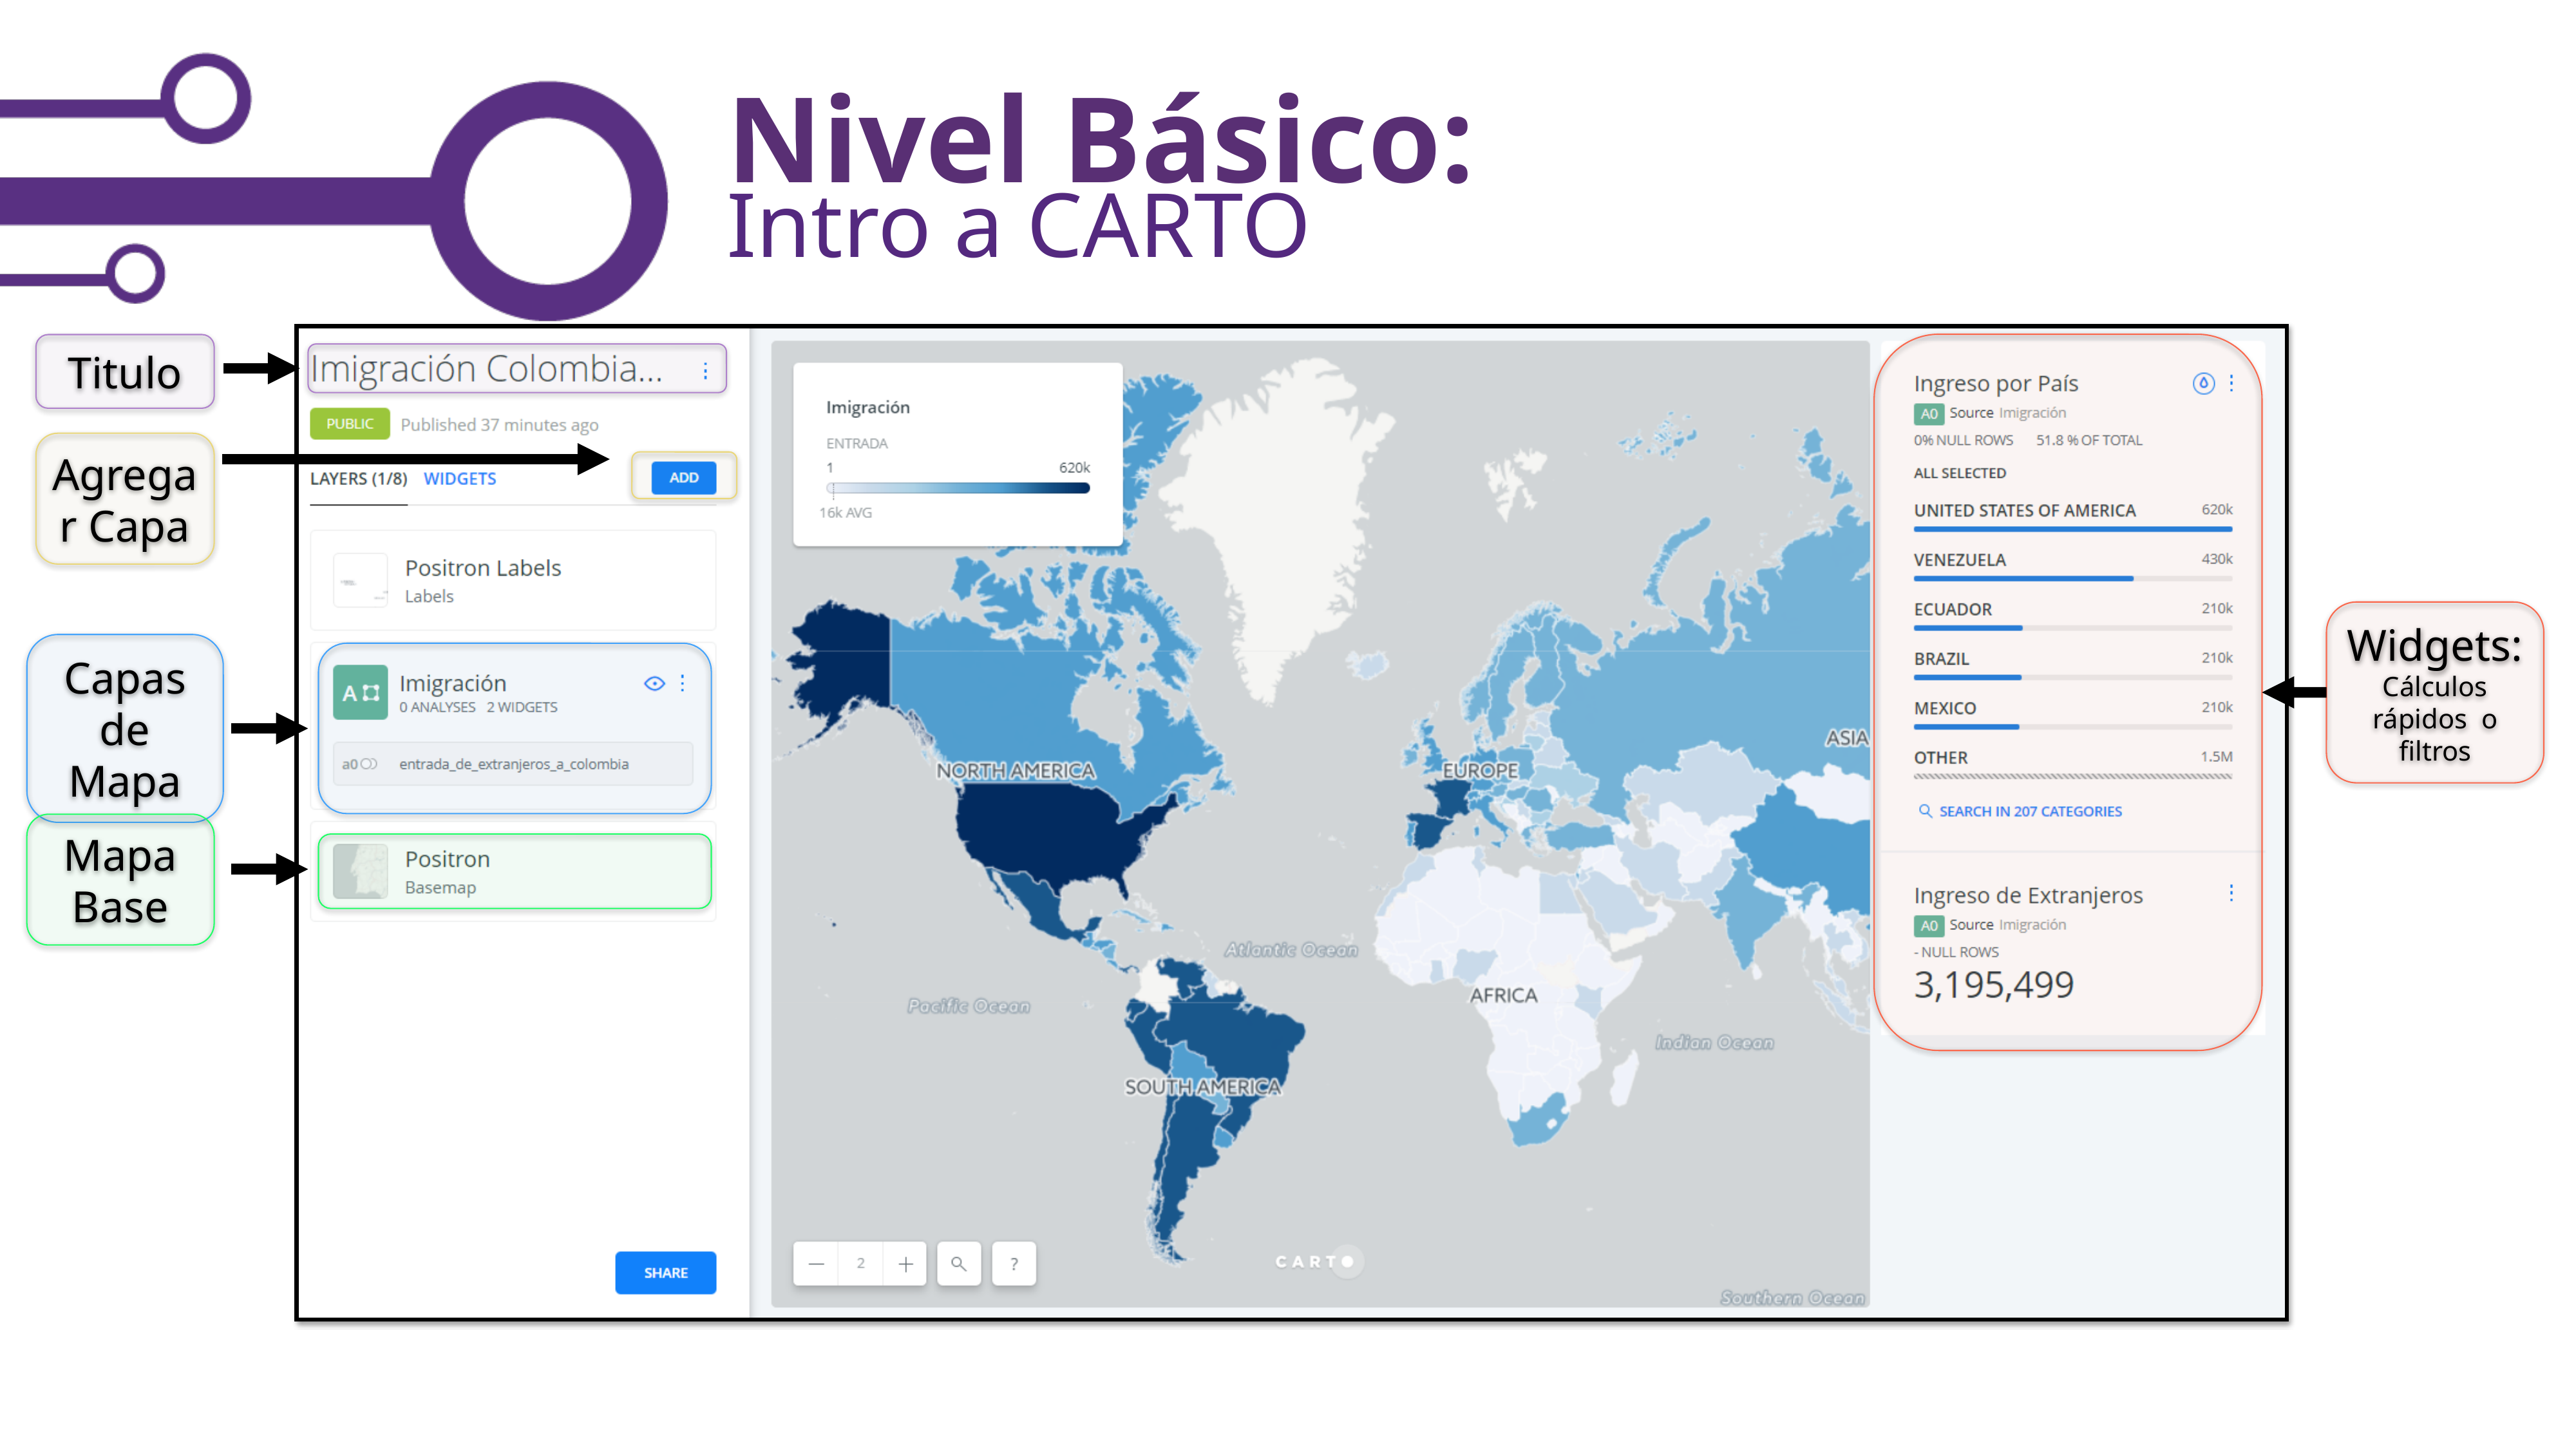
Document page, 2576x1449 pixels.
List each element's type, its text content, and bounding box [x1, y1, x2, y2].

text_box Nivel Básico: [711, 49, 2186, 222]
text_box Widgets: Cálculos rápidos o filtros [2326, 601, 2544, 783]
text_box Capas de Mapa [26, 634, 223, 818]
text_box Agregar Capa [35, 433, 214, 564]
picture [0, 0, 2286, 1318]
text_box Intro a CARTO [711, 153, 2166, 290]
text_box Titulo [35, 367, 214, 408]
text_box Mapa Base [26, 814, 214, 945]
